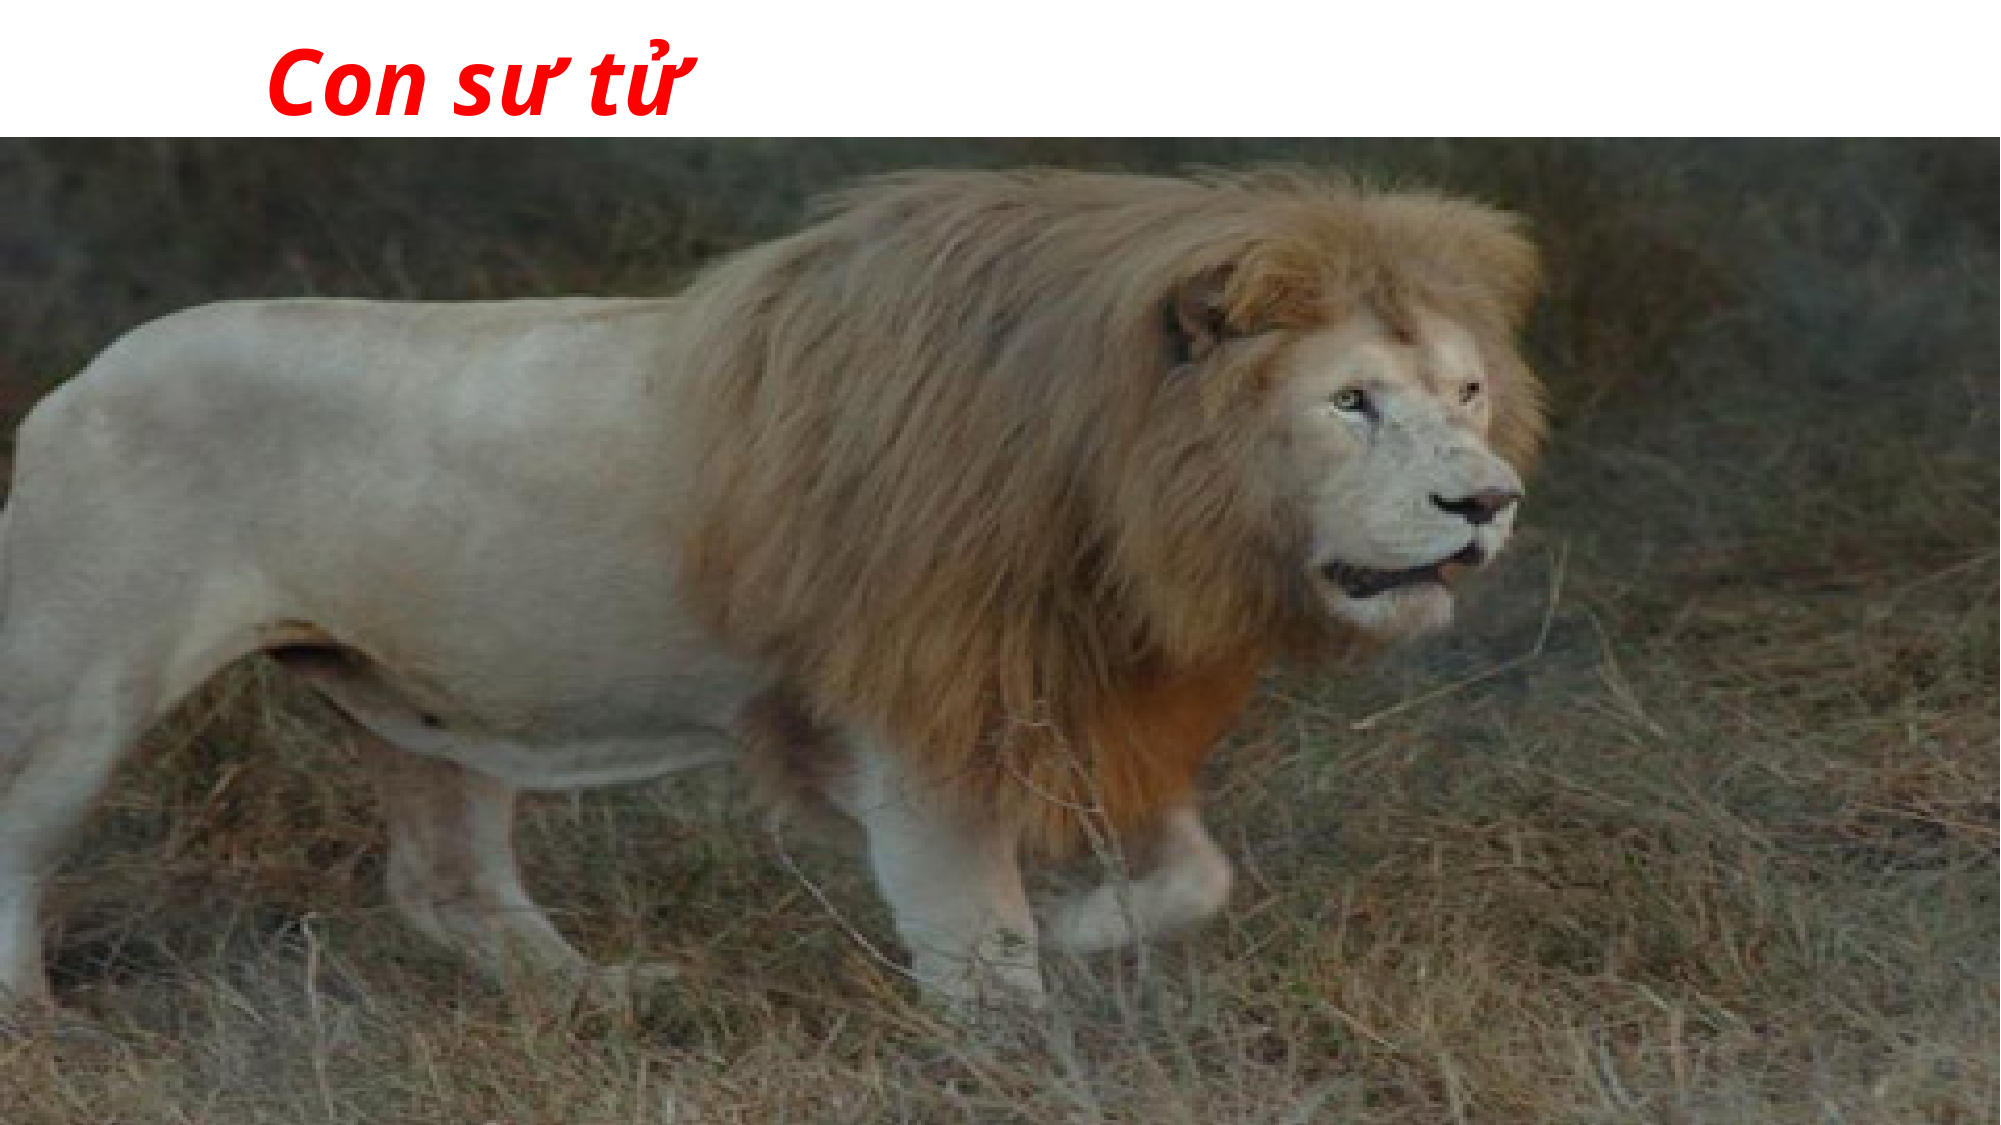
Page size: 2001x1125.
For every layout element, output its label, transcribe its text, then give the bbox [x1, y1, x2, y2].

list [0, 137, 2000, 1125]
title Con sư tử [249, 0, 1750, 137]
